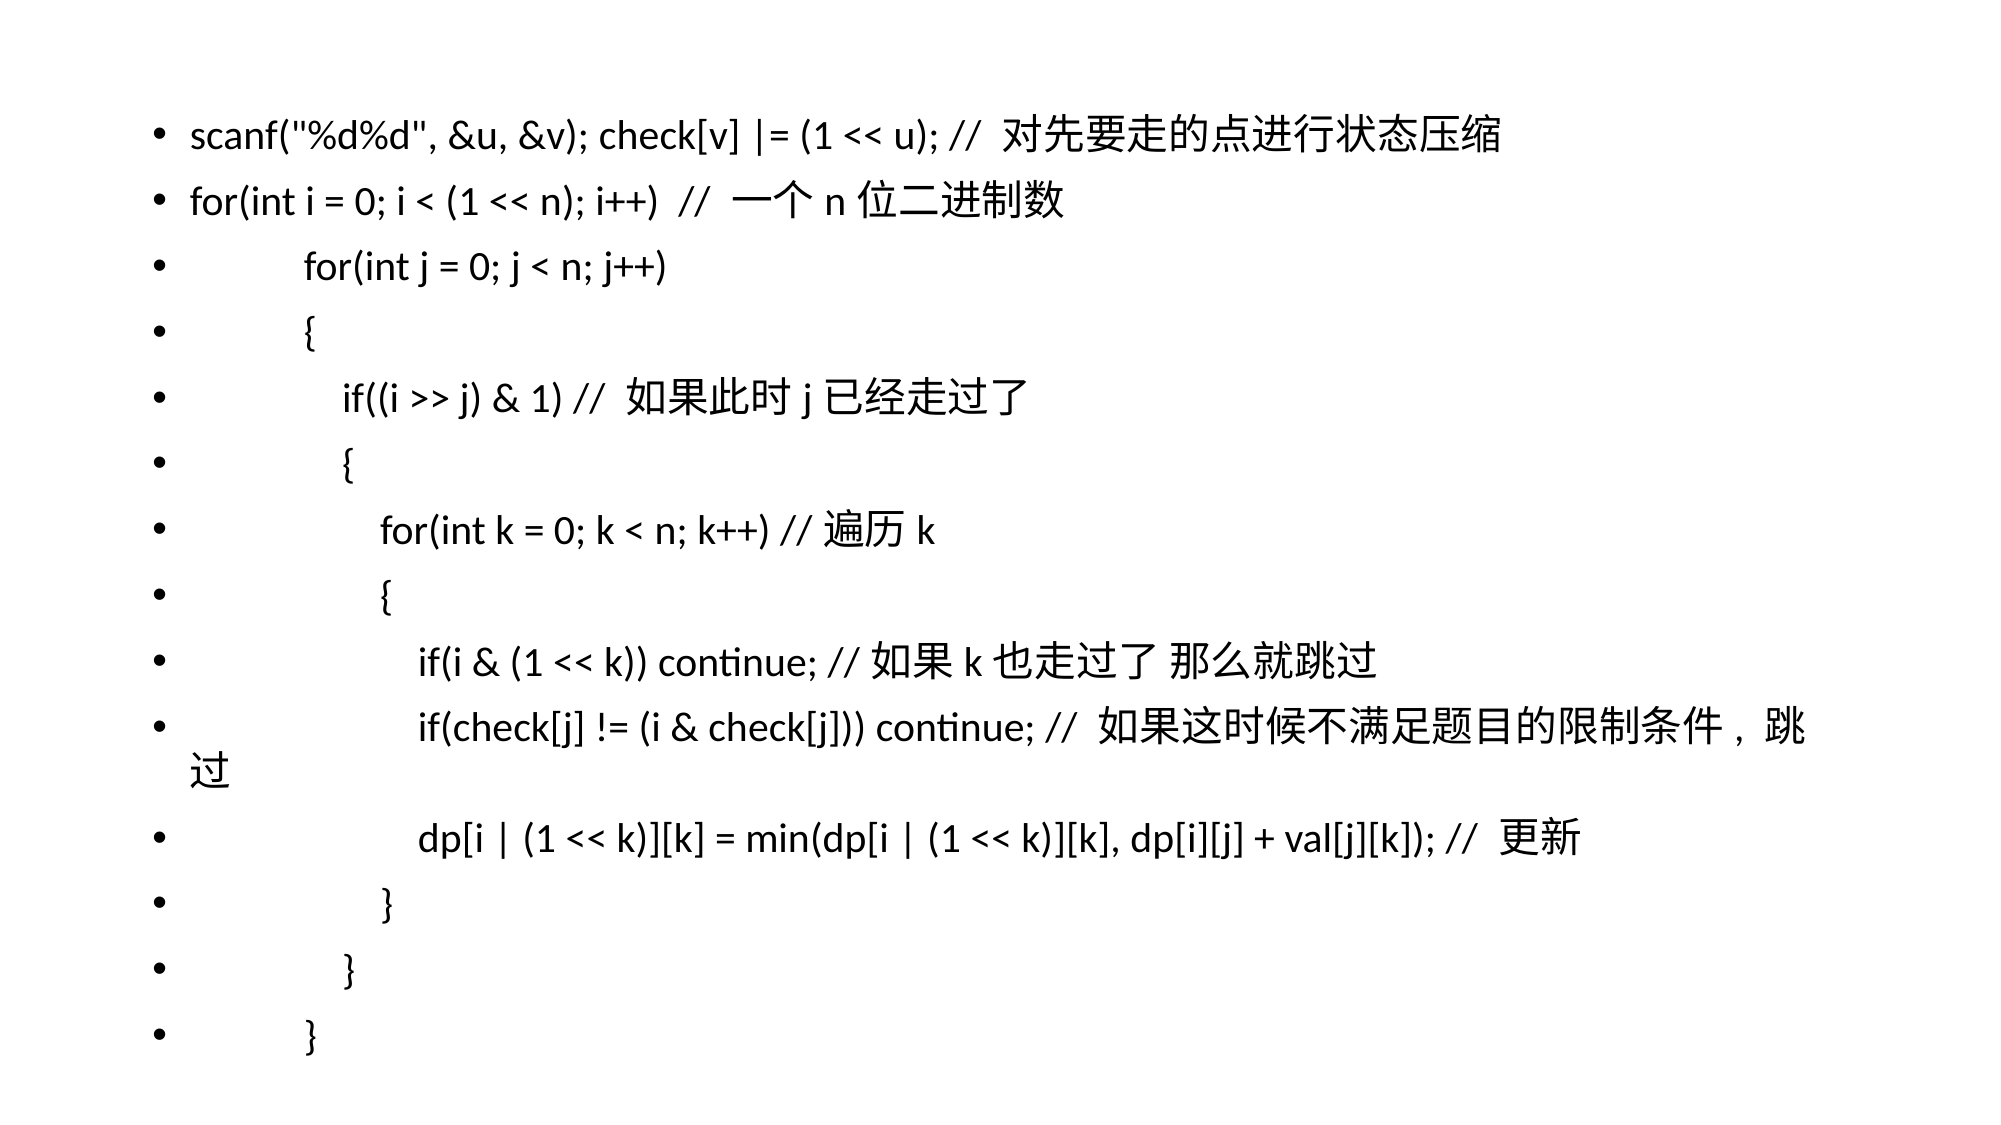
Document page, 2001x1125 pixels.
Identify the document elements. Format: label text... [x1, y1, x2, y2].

list scanf("%d%d", &u, &v); check[v] |= (1 << u); // 对先要走的点进行状态压缩 for(int i = 0; i < (1 << n); i++) // 一个n位二进制数 for(int j = 0; j < n; j++) { if((i >> j) & 1) // 如果此时j已经走过了 { for(int k = 0; k < n; k++) //遍历k { if(i & (1 << k)) continue; //如果k也走过了 那么就跳过 if(check[j] != (i & check[j])) continue; // 如果这时候不满足题目的限制条件, 跳过 dp[i | (1 << k)][k] = min(dp[i | (1 << k)][k], dp[i][j] + val[j][k]); // 更新 } } } [137, 105, 1863, 820]
